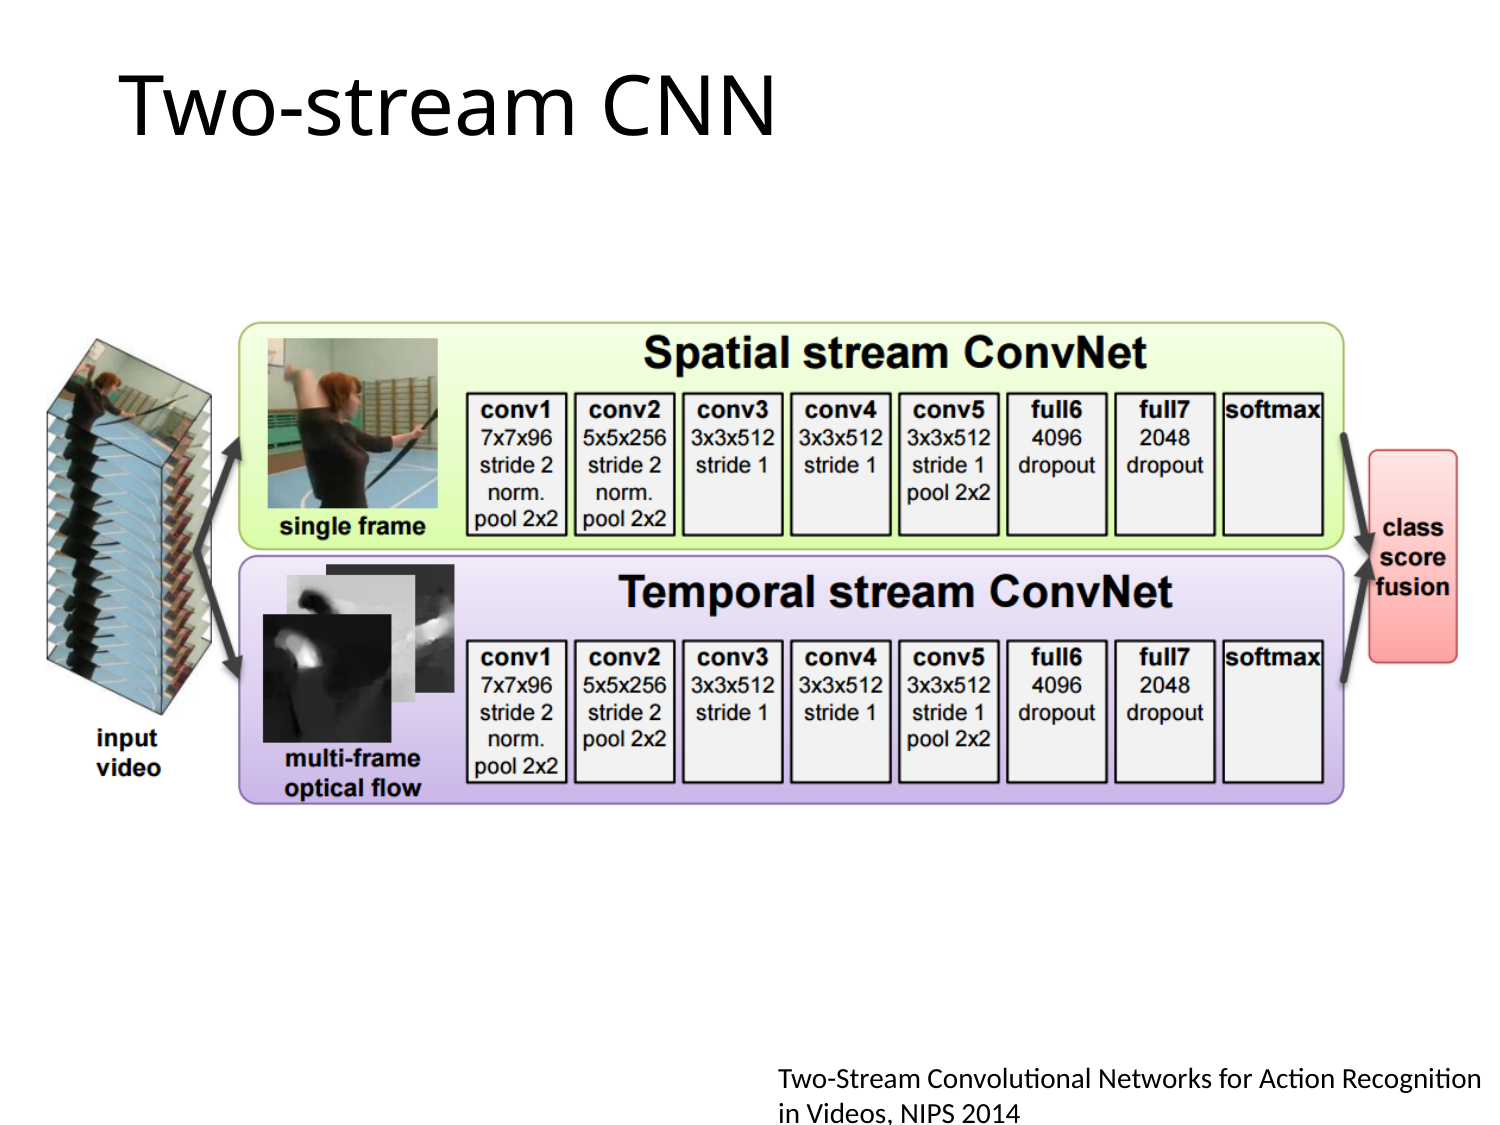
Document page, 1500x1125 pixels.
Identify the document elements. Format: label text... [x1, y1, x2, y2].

title Two-stream CNN [103, 0, 1397, 218]
text_box Two-Stream Convolutional Networks for Action Recognition in Videos, NIPS 2014 [763, 1052, 1500, 1125]
picture [36, 299, 1464, 813]
